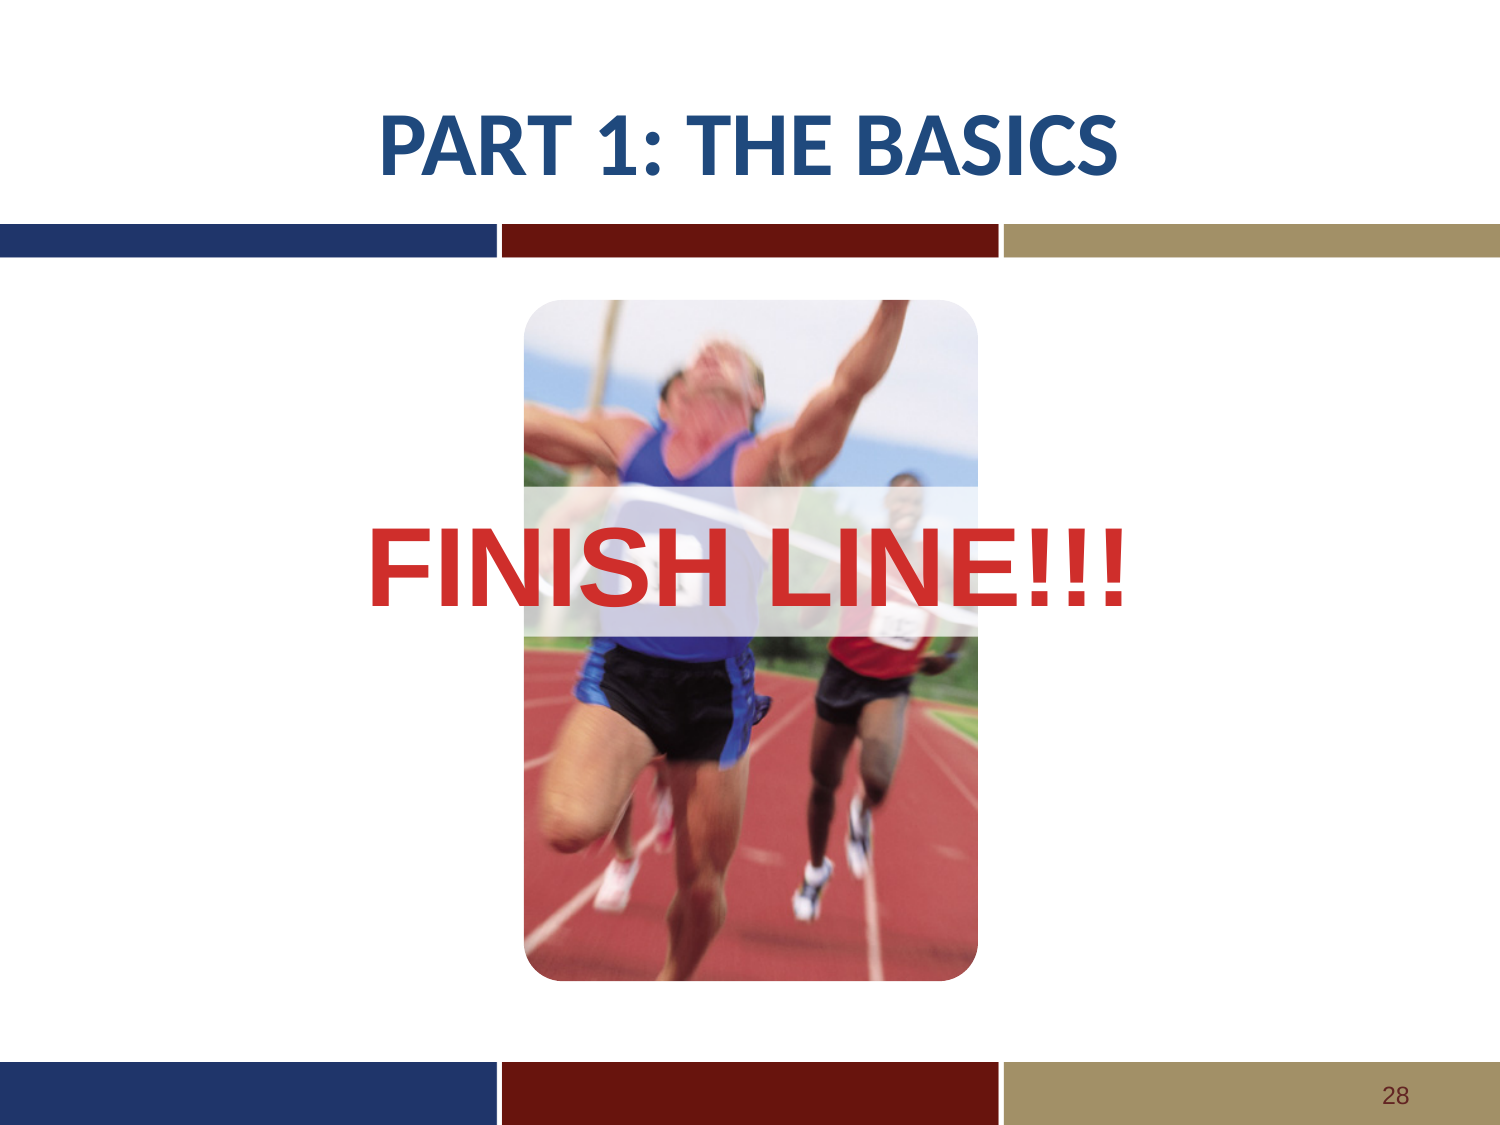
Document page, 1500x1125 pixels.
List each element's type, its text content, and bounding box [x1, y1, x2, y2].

text_box FINISH LINE!!! [350, 486, 518, 637]
picture [0, 224, 1500, 260]
picture [0, 1062, 1500, 1125]
picture [523, 299, 979, 982]
text_box FINISH LINE!!! [983, 486, 1150, 637]
slide_number 28 [1074, 1065, 1425, 1125]
title Part 1: The Basics [75, 45, 1425, 233]
